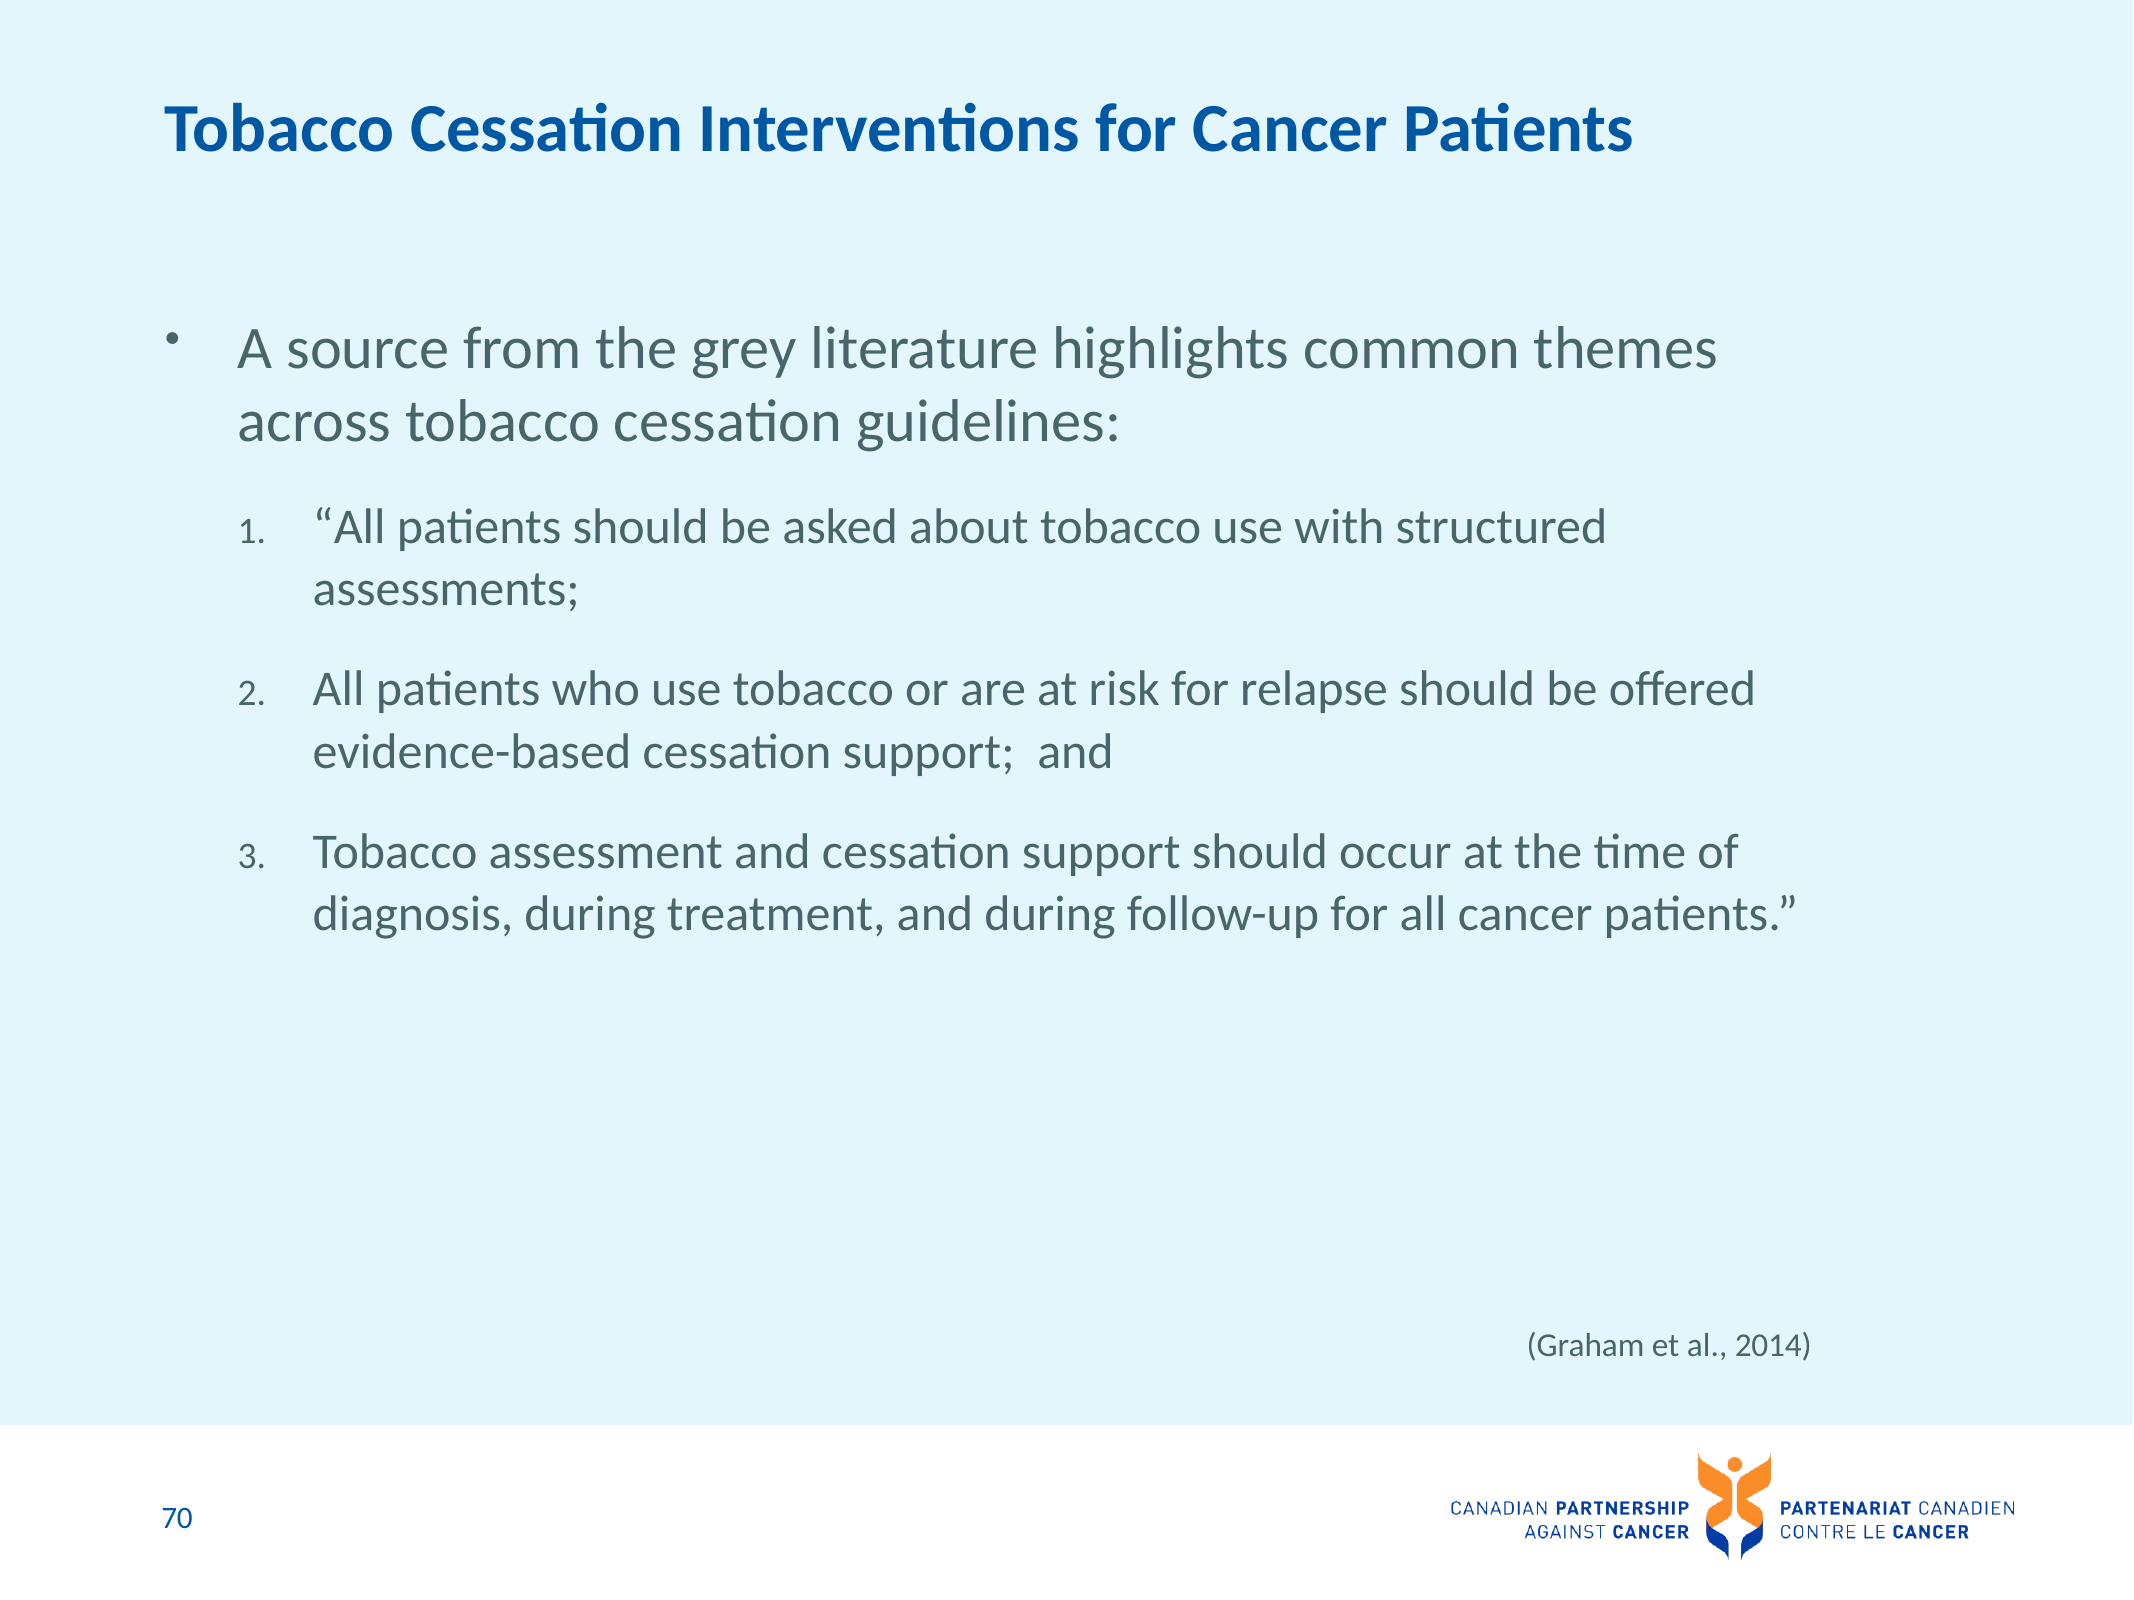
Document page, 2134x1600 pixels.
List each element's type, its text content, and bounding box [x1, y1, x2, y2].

picture [1449, 1453, 2016, 1560]
list A source from the grey literature highlights common themes across tobacco cessation guidelines: “All patients should be asked about tobacco use with structured assessments; All patients who use tobacco or are at risk for relapse should be offered evidence-based cessation support; and Tobacco assessment and cessation support should occur at the time of diagnosis, during treatment, and during follow-up for all cancer patients.” [150, 300, 1875, 1332]
slide_number 70 [149, 1488, 205, 1545]
title Tobacco Cessation Interventions for Cancer Patients [150, 75, 1875, 188]
text_box (Graham et al., 2014) [149, 1282, 1827, 1380]
